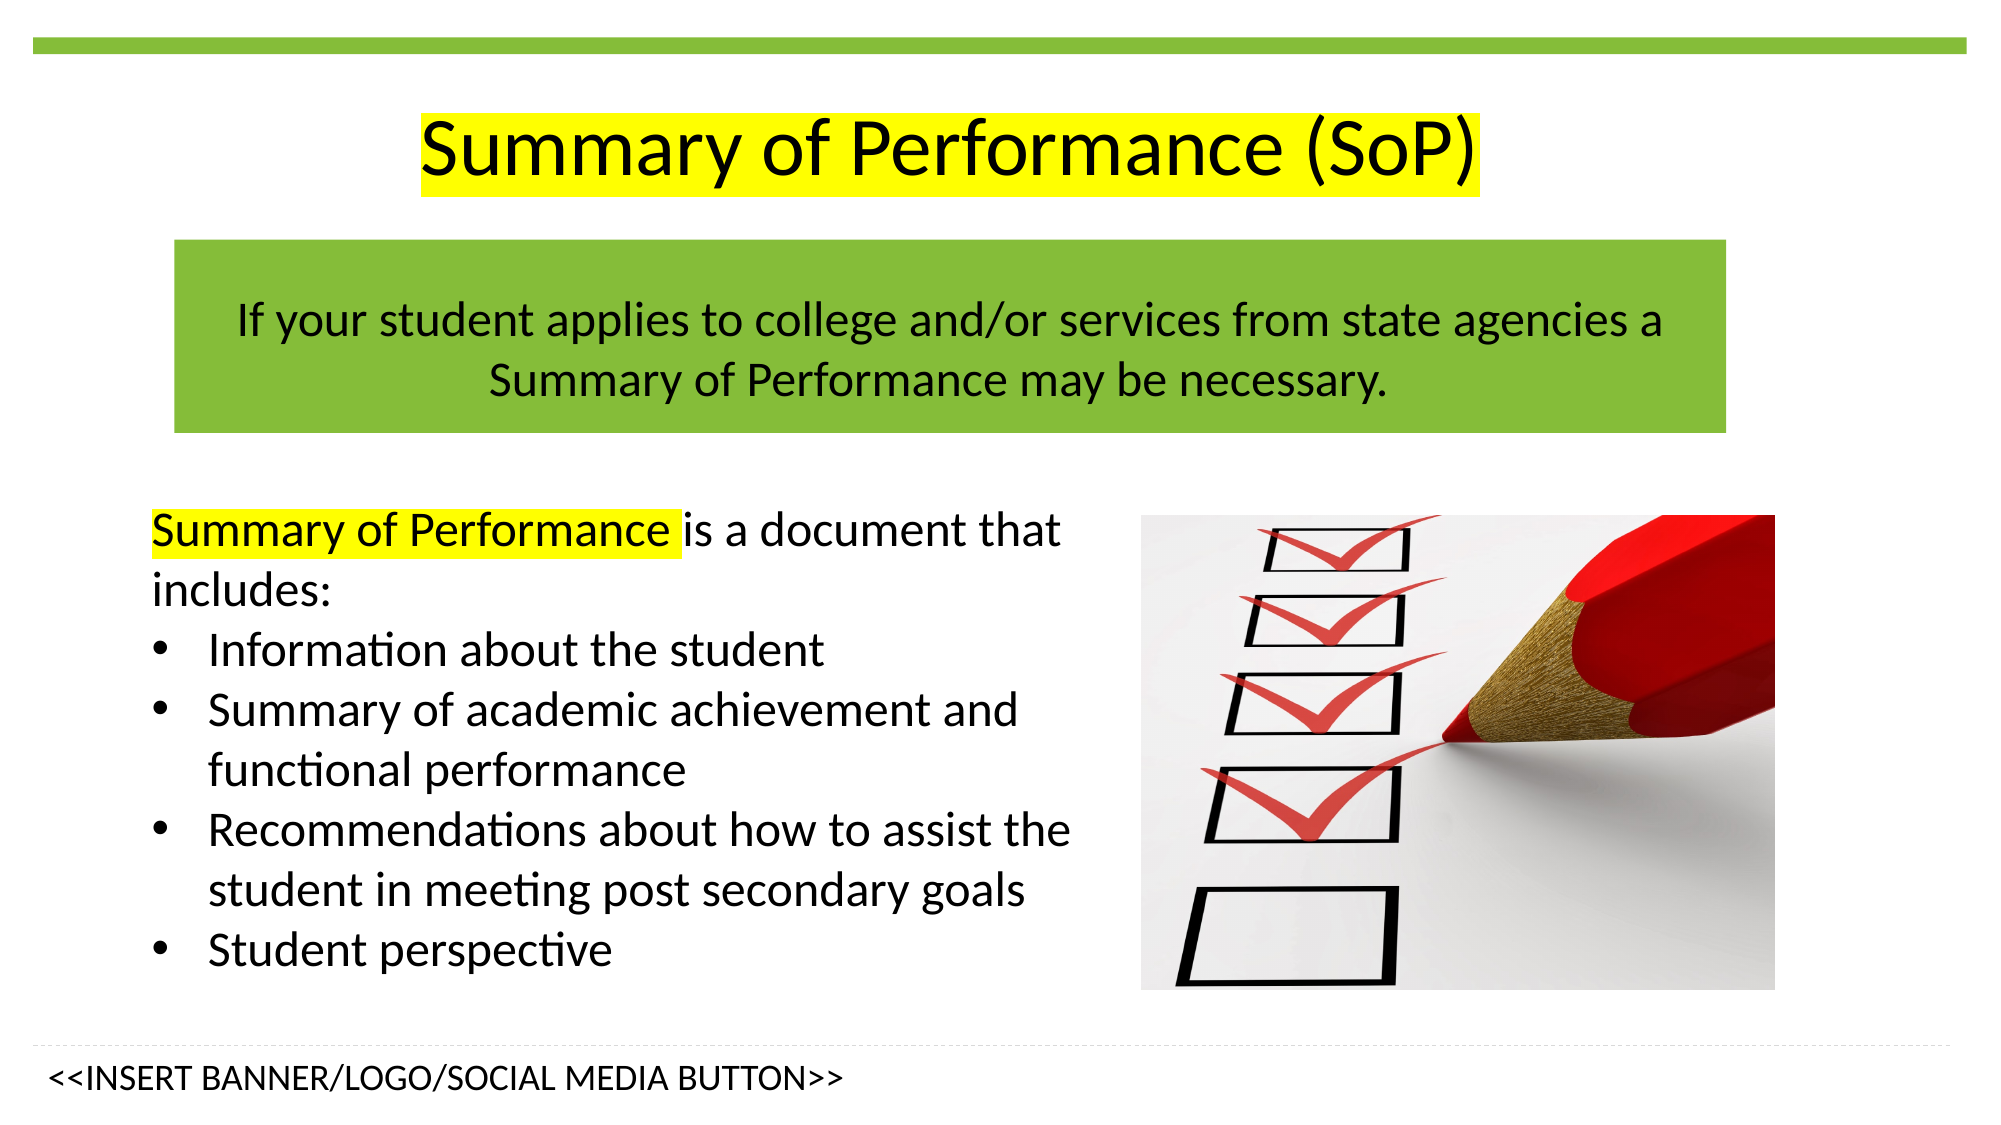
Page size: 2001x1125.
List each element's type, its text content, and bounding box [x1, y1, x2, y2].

picture [1141, 514, 1775, 990]
text_box Summary of Performance (SoP) [284, 85, 1617, 200]
text_box If your student applies to college and/or services from state agencies a Summary of Performance may be necessary. [201, 278, 1700, 414]
text_box Summary of Performance is a document that includes: Information about the student Summary of academic achievement and functional performance Recommendations about how to assist the student in meeting post secondary goals Student perspective [136, 489, 1142, 985]
text_box [173, 239, 1727, 434]
text_box <<INSERT BANNER/LOGO/SOCIAL MEDIA BUTTON>> [33, 1046, 885, 1106]
text_box [32, 36, 1968, 55]
